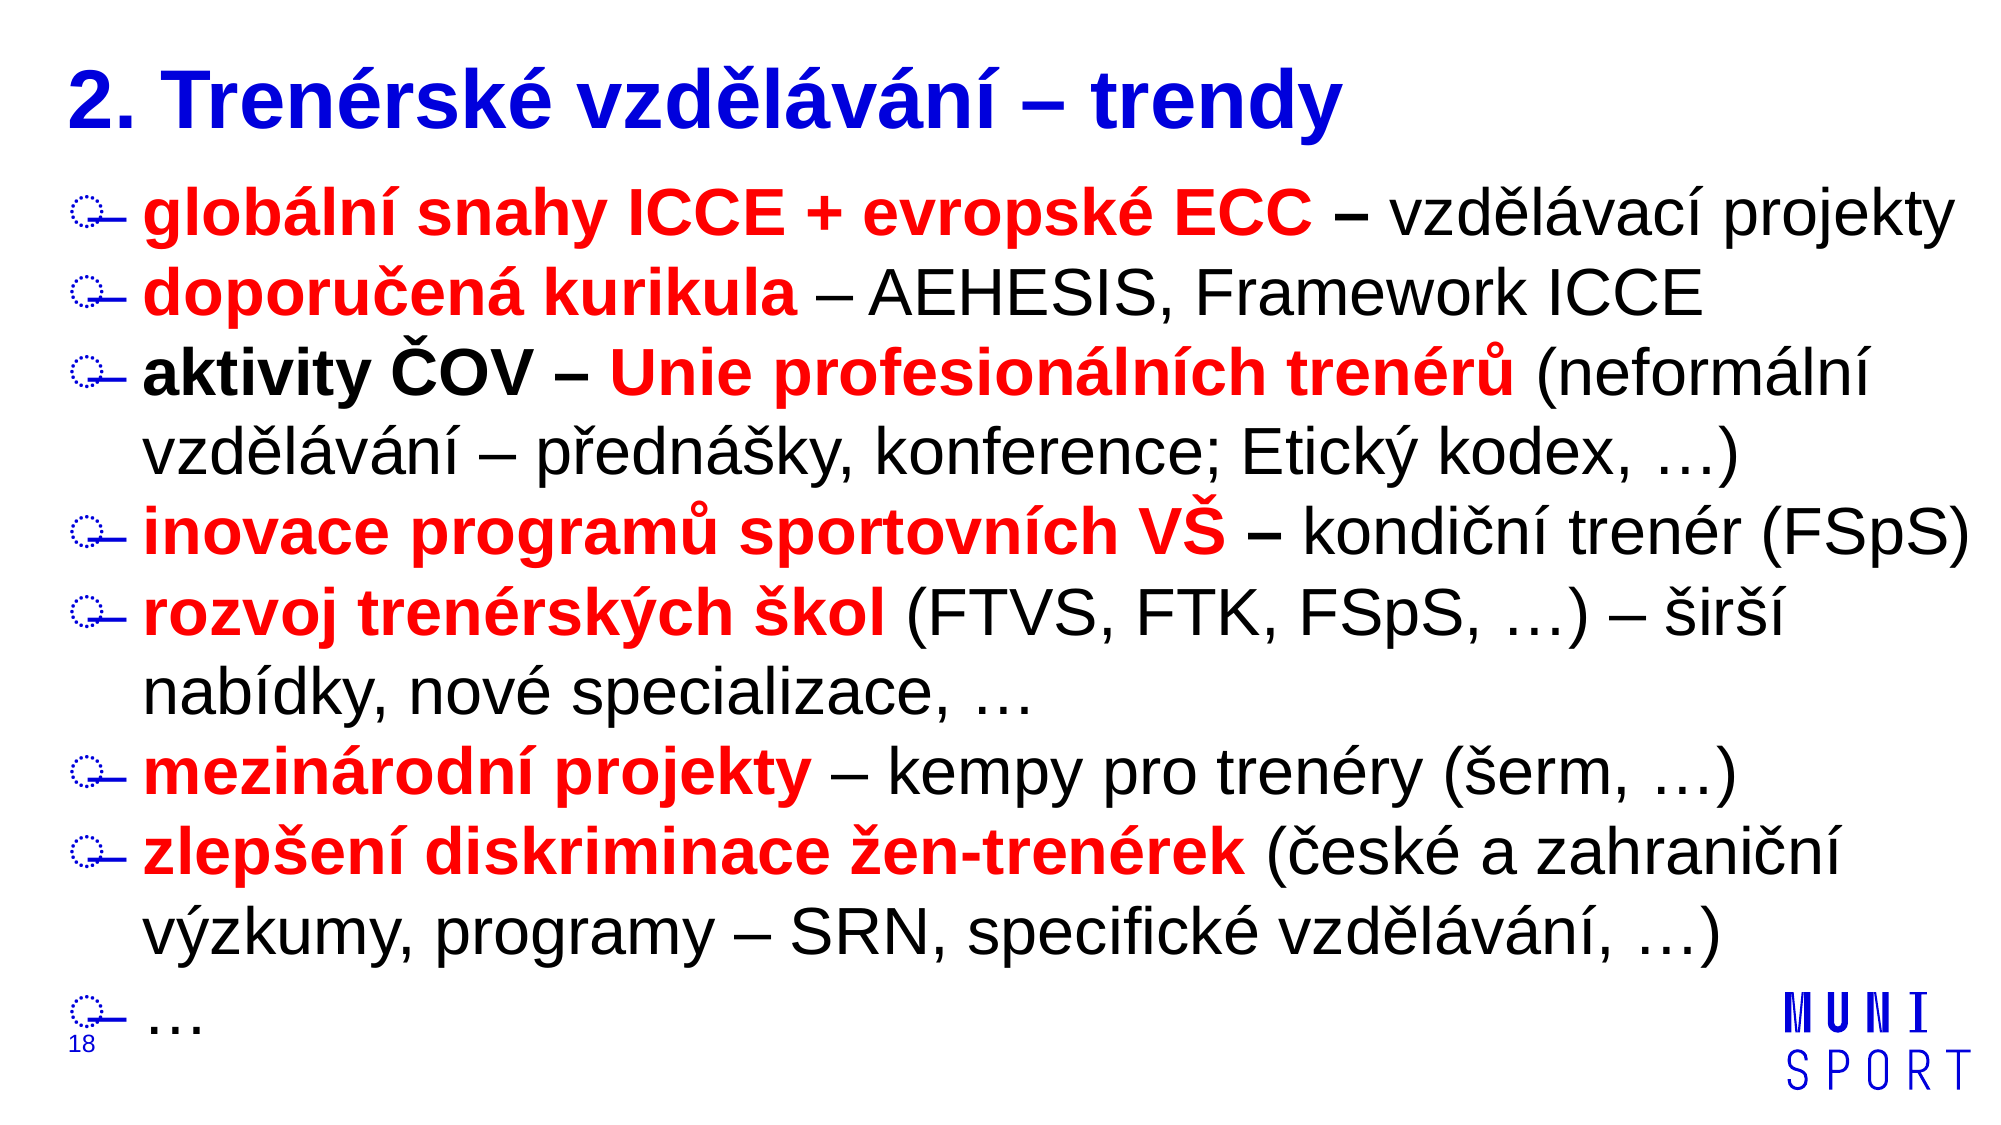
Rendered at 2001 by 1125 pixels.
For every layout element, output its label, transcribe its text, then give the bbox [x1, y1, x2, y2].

list globální snahy ICCE + evropské ECC – vzdělávací projekty doporučená kurikula – AEHESIS, Framework ICCE aktivity ČOV – Unie profesionálních trenérů (neformální vzdělávání – přednášky, konference; Etický kodex, …) inovace programů sportovních VŠ – kondiční trenér (FSpS) rozvoj trenérských škol (FTVS, FTK, FSpS, …) – širší nabídky, nové specializace, … mezinárodní projekty – kempy pro trenéry (šerm, …) zlepšení diskriminace žen-trenérek (české a zahraniční výzkumy, programy – SRN, specifické vzdělávání, …) … [67, 168, 2000, 1063]
title 2. Trenérské vzdělávání – trendy [67, 62, 1832, 137]
